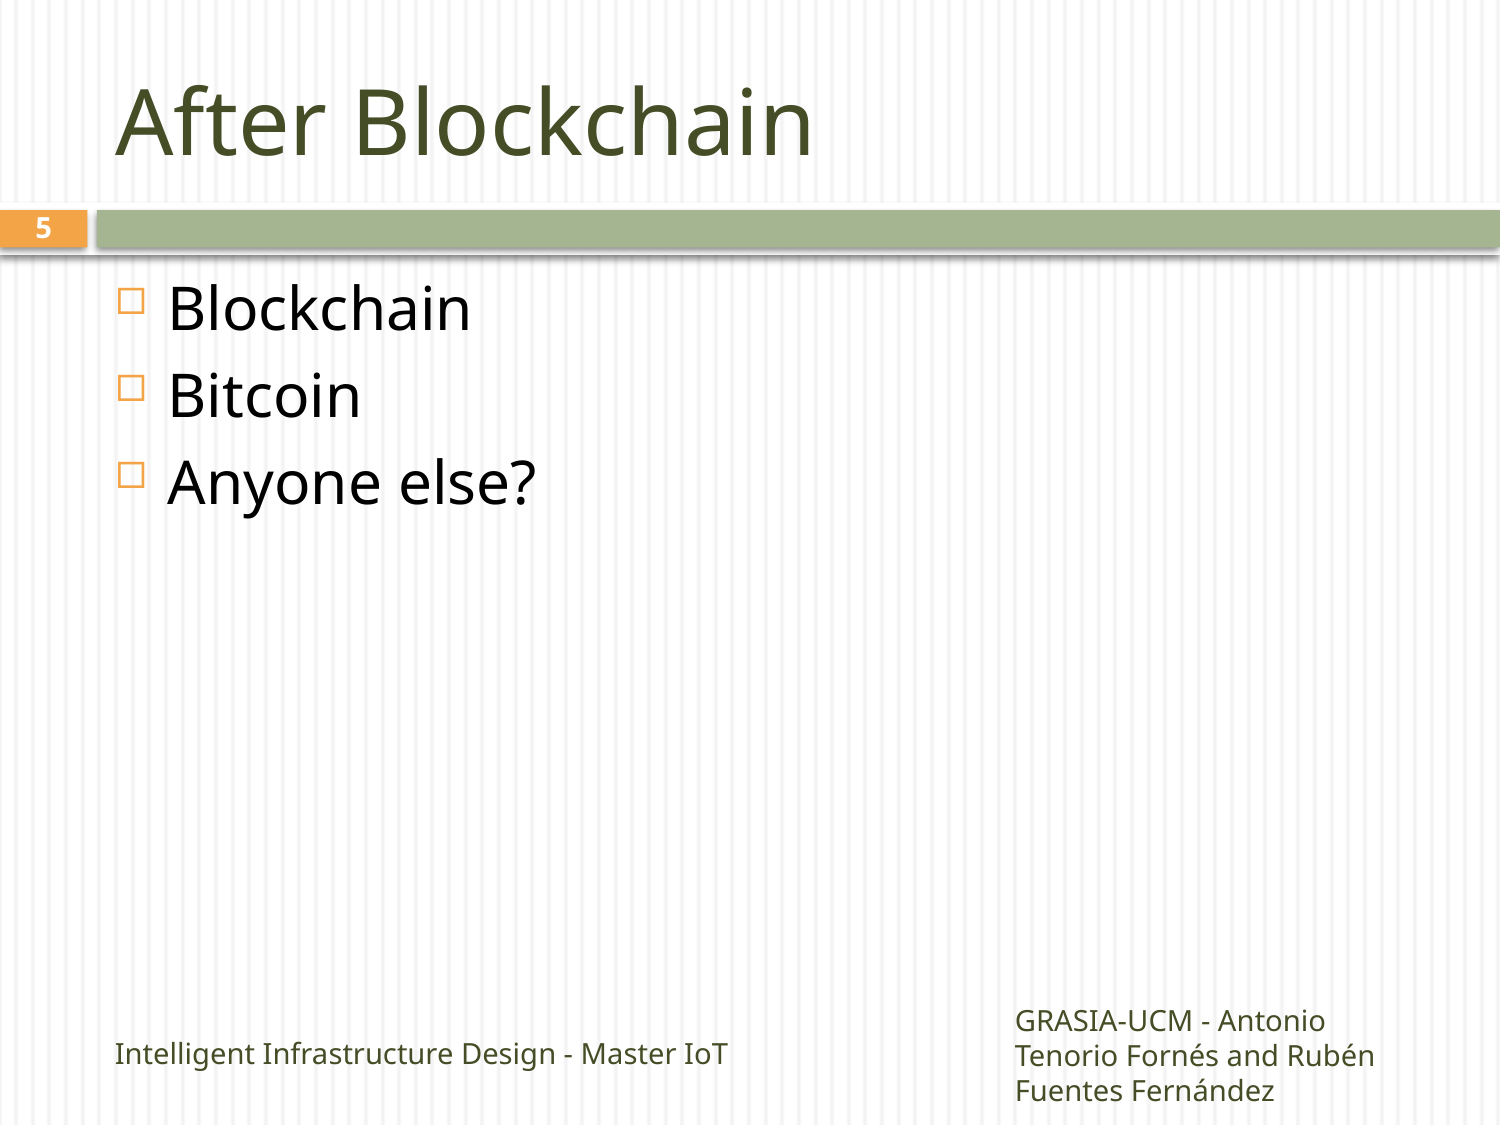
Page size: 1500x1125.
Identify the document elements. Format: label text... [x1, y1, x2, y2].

slide_number 4 [0, 208, 88, 249]
slide_number GRASIA-UCM - Antonio Tenorio Fornés and Rubén Fuentes Fernández [999, 1025, 1438, 1085]
title After Blockchain [100, 37, 1438, 200]
list Blockchain Bitcoin Anyone else? [100, 262, 1438, 1000]
footer Intelligent Infrastructure Design - Master IoT [99, 1024, 990, 1085]
